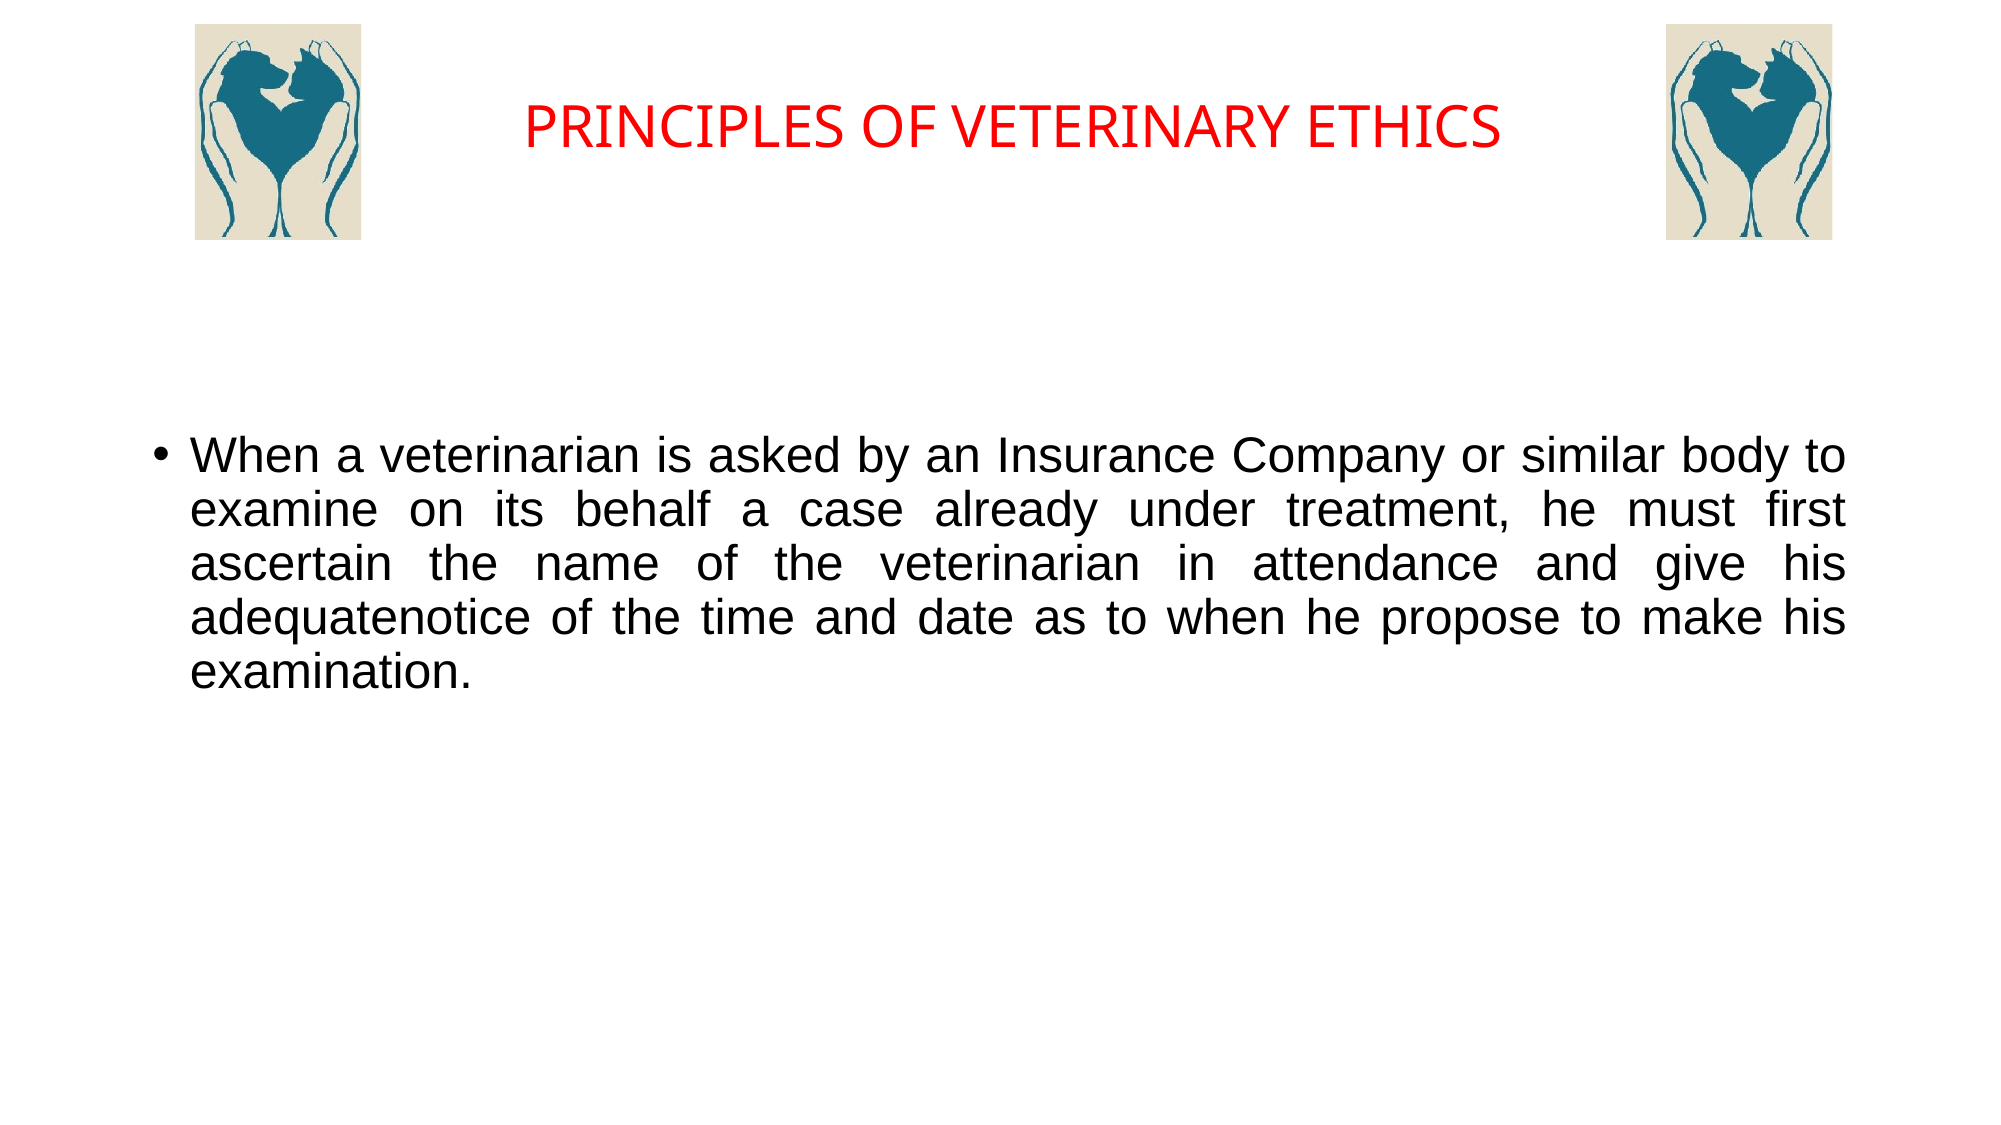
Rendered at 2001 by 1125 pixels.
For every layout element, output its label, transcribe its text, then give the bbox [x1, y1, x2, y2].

picture [1666, 24, 1833, 240]
text_box PRINCIPLES OF VETERINARY ETHICS [508, 81, 1519, 167]
picture [194, 24, 362, 240]
list When a veterinarian is asked by an Insurance Company or similar body to examine on its behalf a case already under treatment, he must first ascertain the name of the veterinarian in attendance and give his adequatenotice of the time and date as to when he propose to make his examination. [137, 421, 1863, 712]
